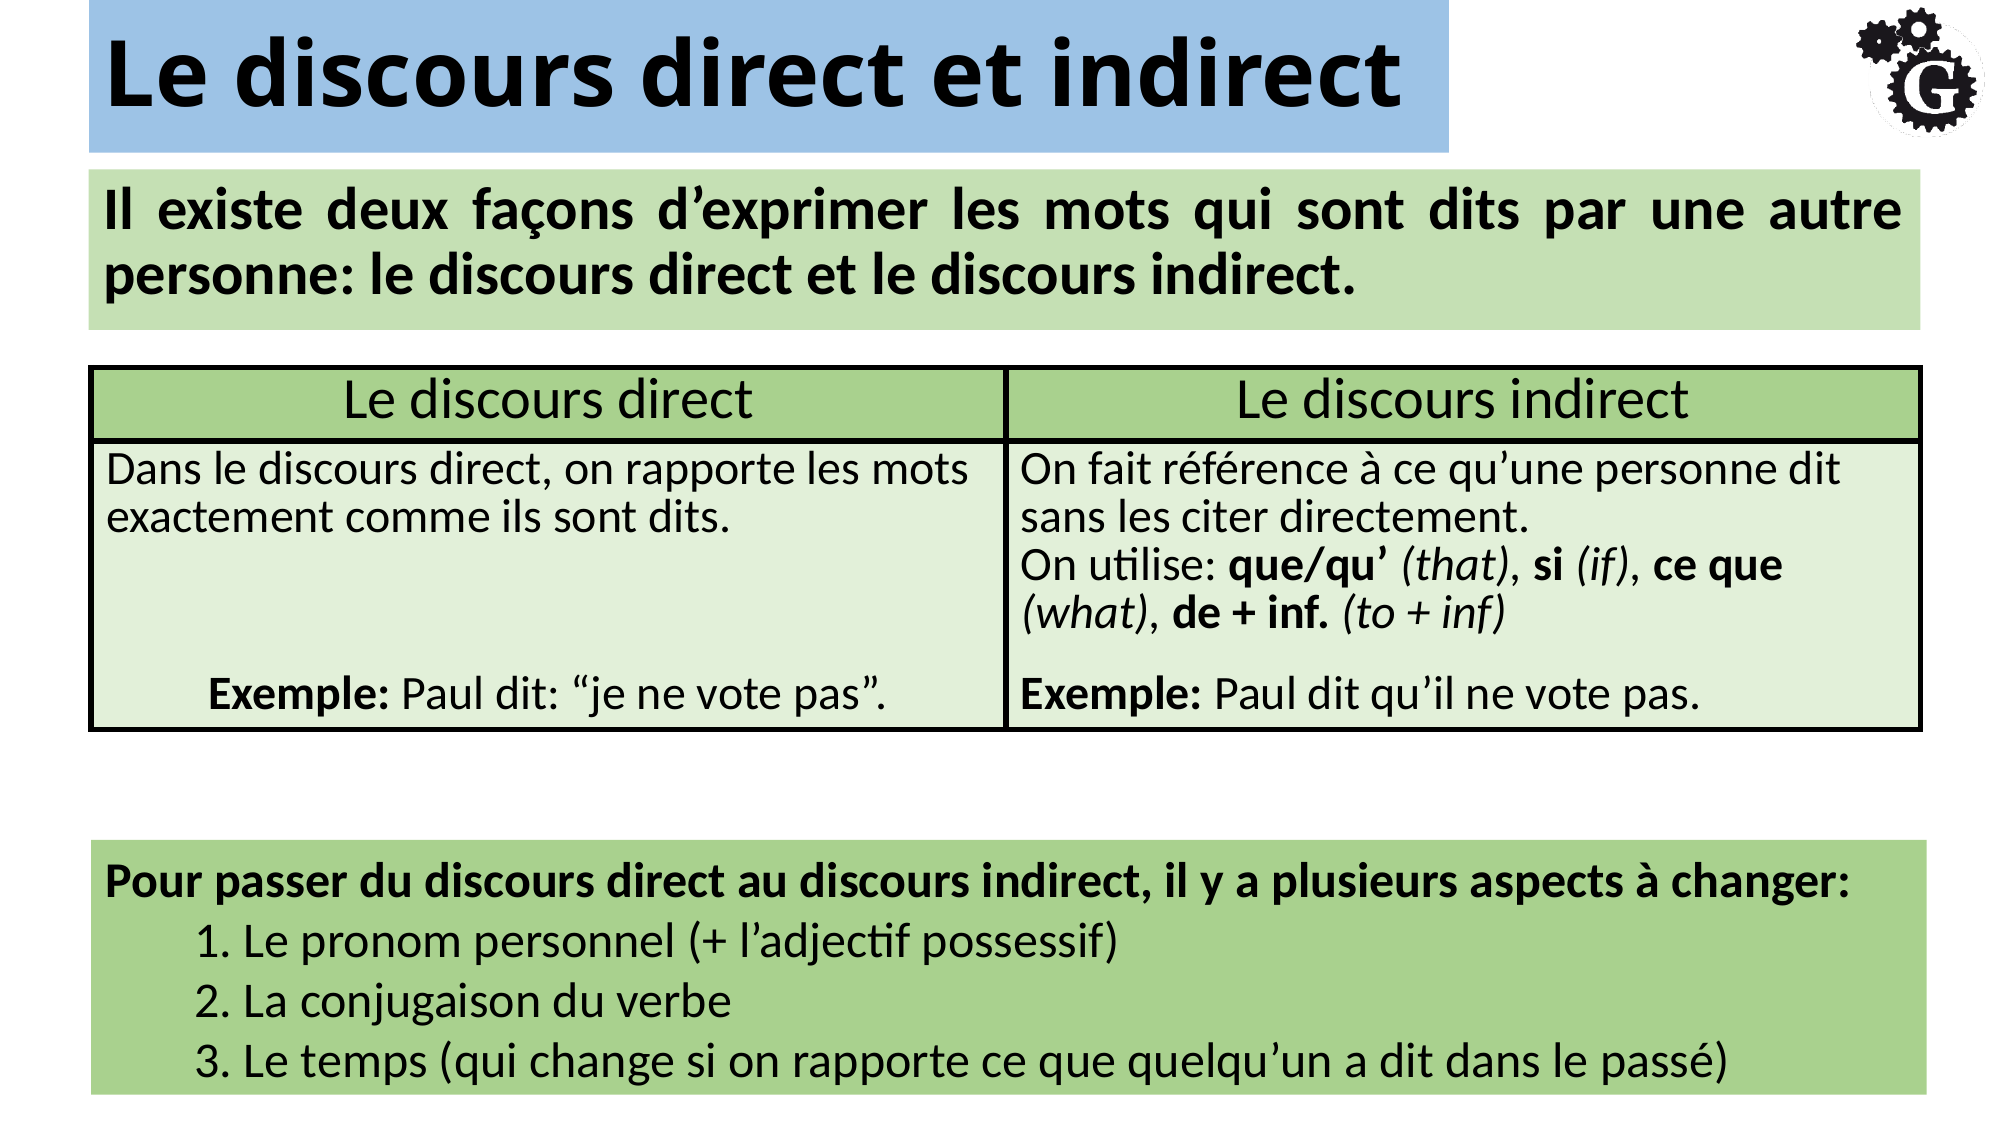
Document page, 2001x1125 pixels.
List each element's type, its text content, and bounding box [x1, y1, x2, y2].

title Le discours direct et indirect [89, 0, 1449, 153]
text_box Pour passer du discours direct au discours indirect, il y a plusieurs aspects à changer: Le pronom personnel (+ l’adjectif possessif) La conjugaison du verbe Le temps (qui change si on rapporte ce que quelqu’un a dit dans le passé) [91, 839, 1927, 1095]
table_cell On fait référence à ce qu’une personne dit sans les citer directement. On utilise: que/qu’ (that), si (if), ce que (what), de + inf. (to + inf) Exemple: Paul dit qu’il ne vote pas. [1009, 444, 1918, 727]
table_header Le discours direct [94, 370, 1003, 438]
table_header Le discours indirect [1009, 370, 1918, 438]
list Il existe deux façons d’exprimer les mots qui sont dits par une autre personne: le discours direct et le discours indirect. [88, 169, 1921, 330]
table_cell Dans le discours direct, on rapporte les mots exactement comme ils sont dits. Exemple: Paul dit: “je ne vote pas”. [94, 444, 1003, 727]
picture [1845, 0, 2000, 139]
